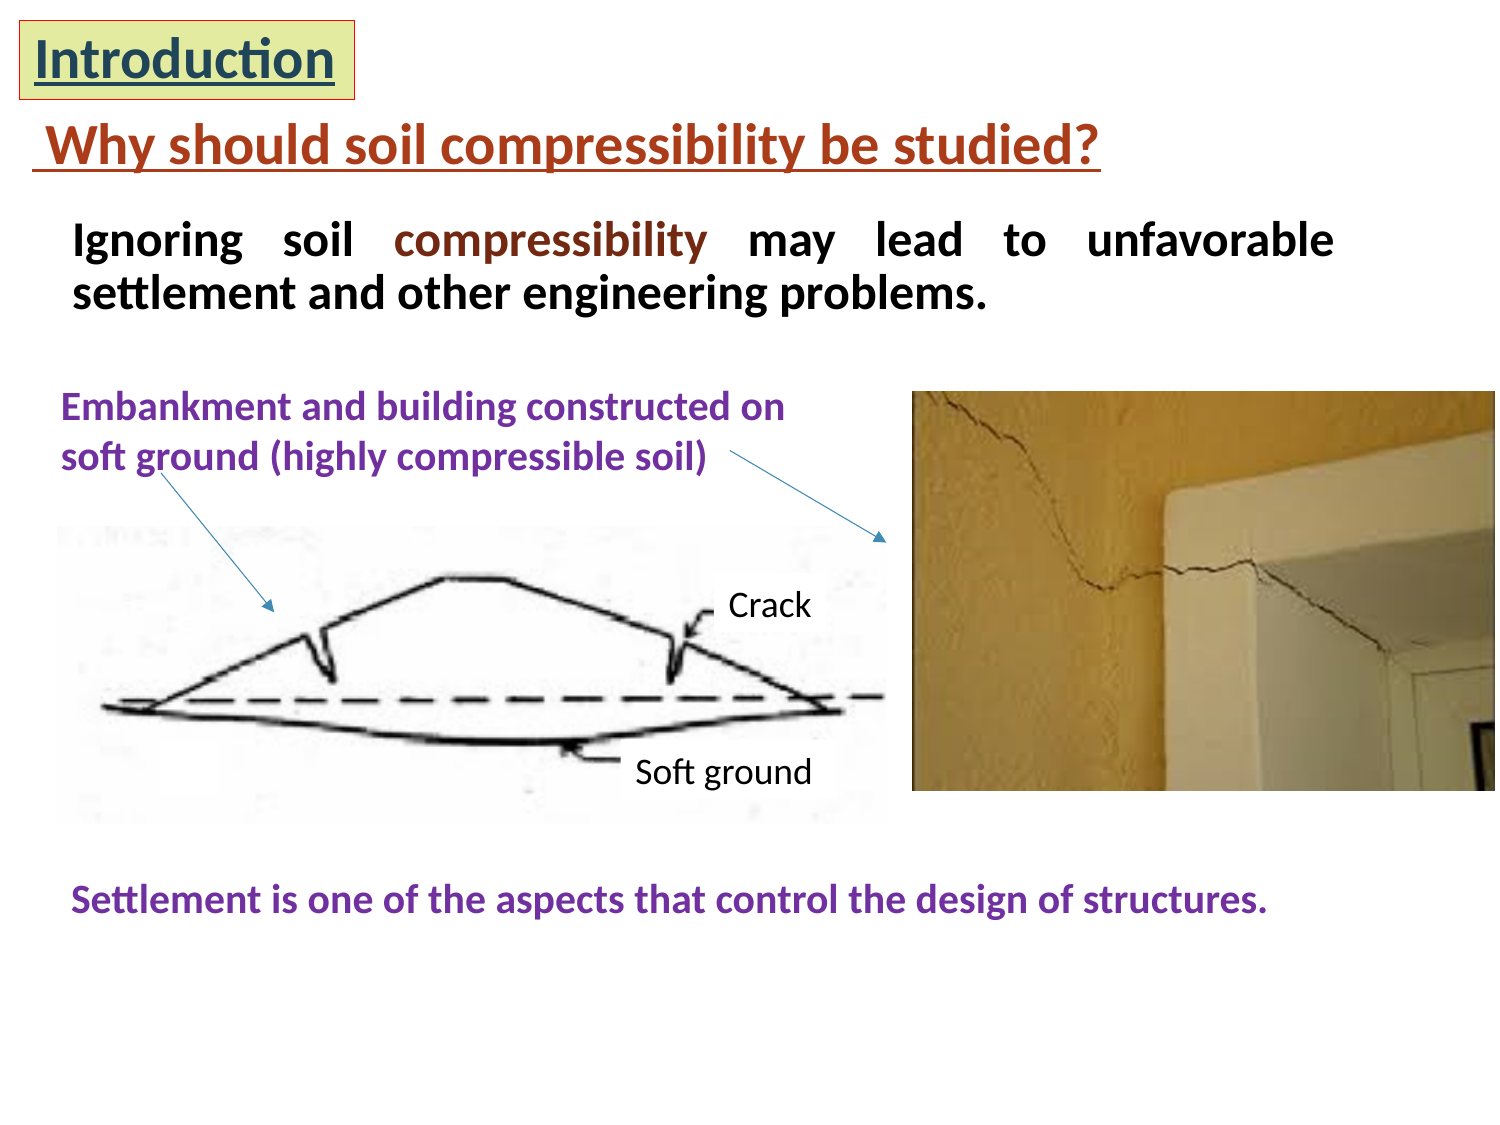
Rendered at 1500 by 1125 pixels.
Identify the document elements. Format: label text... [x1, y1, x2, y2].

text_box Ignoring soil compressibility may lead to unfavorable settlement and other engineering problems. [57, 205, 1350, 387]
text_box Settlement is one of the aspects that control the design of structures. [56, 864, 1285, 929]
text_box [161, 472, 275, 613]
picture [57, 525, 887, 824]
text_box Embankment and building constructed on soft ground (highly compressible soil) [46, 371, 811, 486]
text_box Introduction [19, 20, 355, 100]
picture [912, 391, 1495, 791]
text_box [729, 450, 887, 543]
list Why should soil compressibility be studied? [16, 107, 1130, 178]
